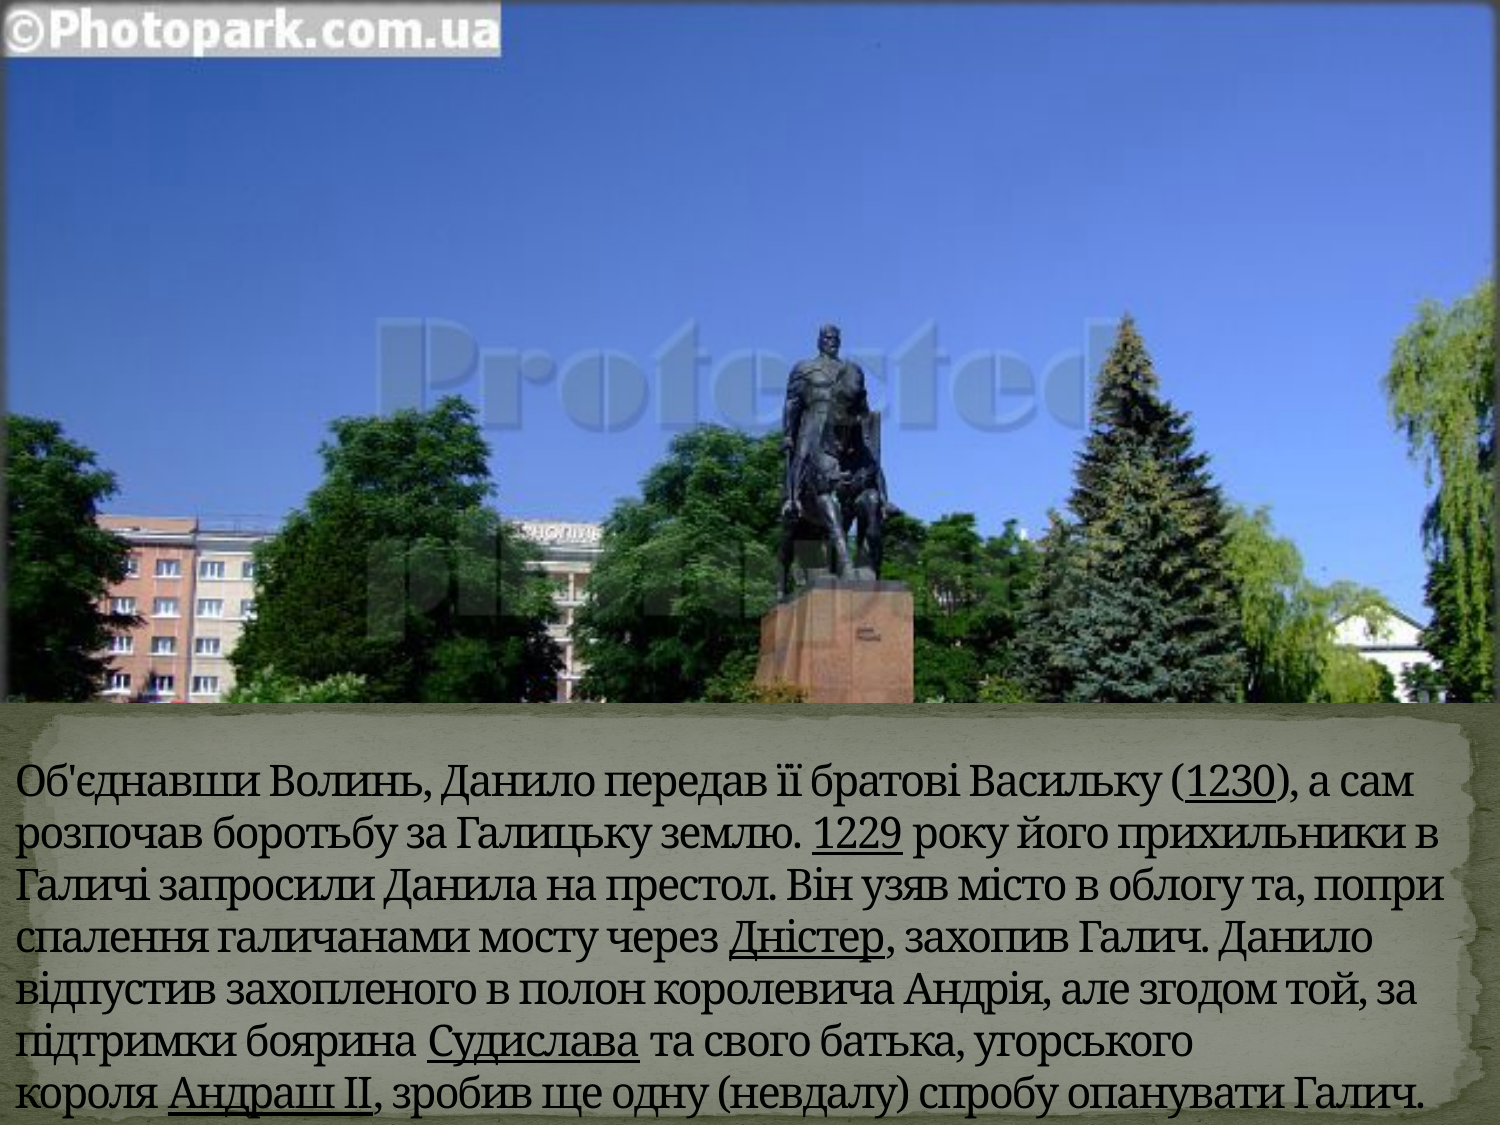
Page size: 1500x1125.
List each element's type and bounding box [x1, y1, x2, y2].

list [2, 2, 1499, 1121]
